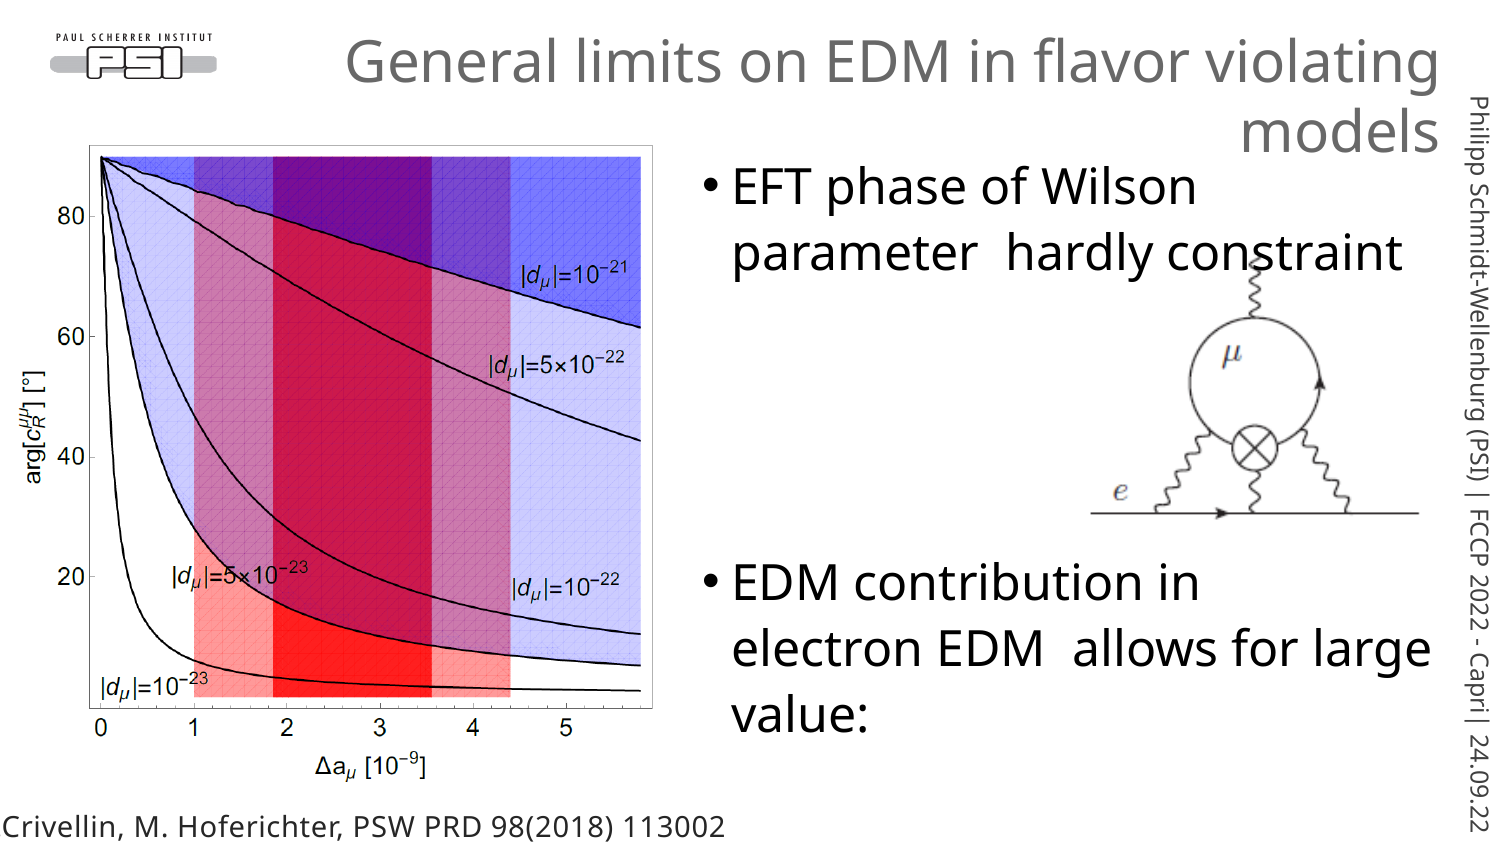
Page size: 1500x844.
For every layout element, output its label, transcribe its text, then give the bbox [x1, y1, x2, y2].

picture [1031, 215, 1461, 532]
text_box A.Crivellin, M. Hoferichter, PSW PRD 98(2018) 113002 [0, 804, 727, 843]
picture [0, 136, 668, 793]
